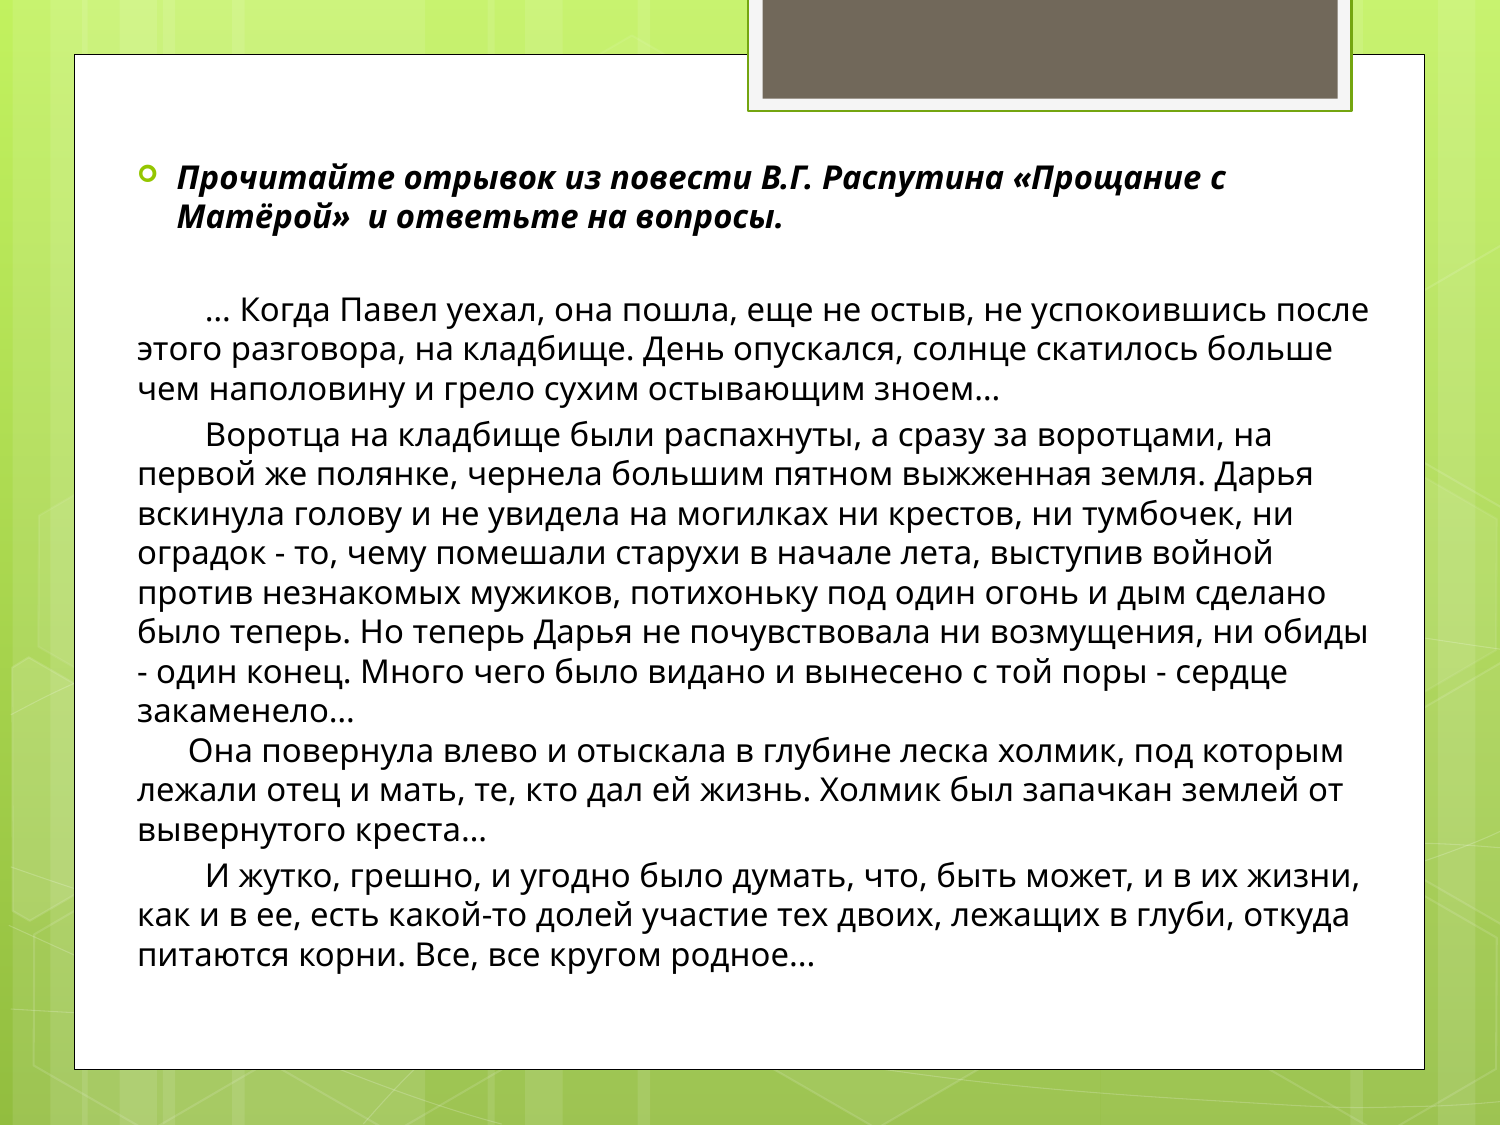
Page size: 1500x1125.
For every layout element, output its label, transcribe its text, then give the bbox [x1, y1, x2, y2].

list Прочитайте отрывок из повести В.Г. Распутина «Прощание с Матёрой» и ответьте на вопросы. … Когда Павел уехал, она пошла, еще не остыв, не успокоившись после этого разговора, на кладбище. День опускался, солнце скатилось больше чем наполовину и грело сухим остывающим зноем… Воротца на кладбище были распахнуты, а сразу за воротцами, на первой же полянке, чернела большим пятном выжженная земля. Дарья вскинула голову и не увидела на могилках ни крестов, ни тумбочек, ни оградок - то, чему помешали старухи в начале лета, выступив войной против незнакомых мужиков, потихоньку под один огонь и дым сделано было теперь. Но теперь Дарья не почувствовала ни возмущения, ни обиды - один конец. Много чего было видано и вынесено с той поры - сердце закаменело… Она повернула влево и отыскала в глубине леска холмик, под которым лежали отец и мать, те, кто дал ей жизнь. Холмик был запачкан землей от вывернутого креста… И жутко, грешно, и угодно было думать, что, быть может, и в их жизни, как и в ее, есть какой-то долей участие тех двоих, лежащих в глуби, откуда питаются корни. Все, все кругом родное... [112, 149, 1400, 1047]
